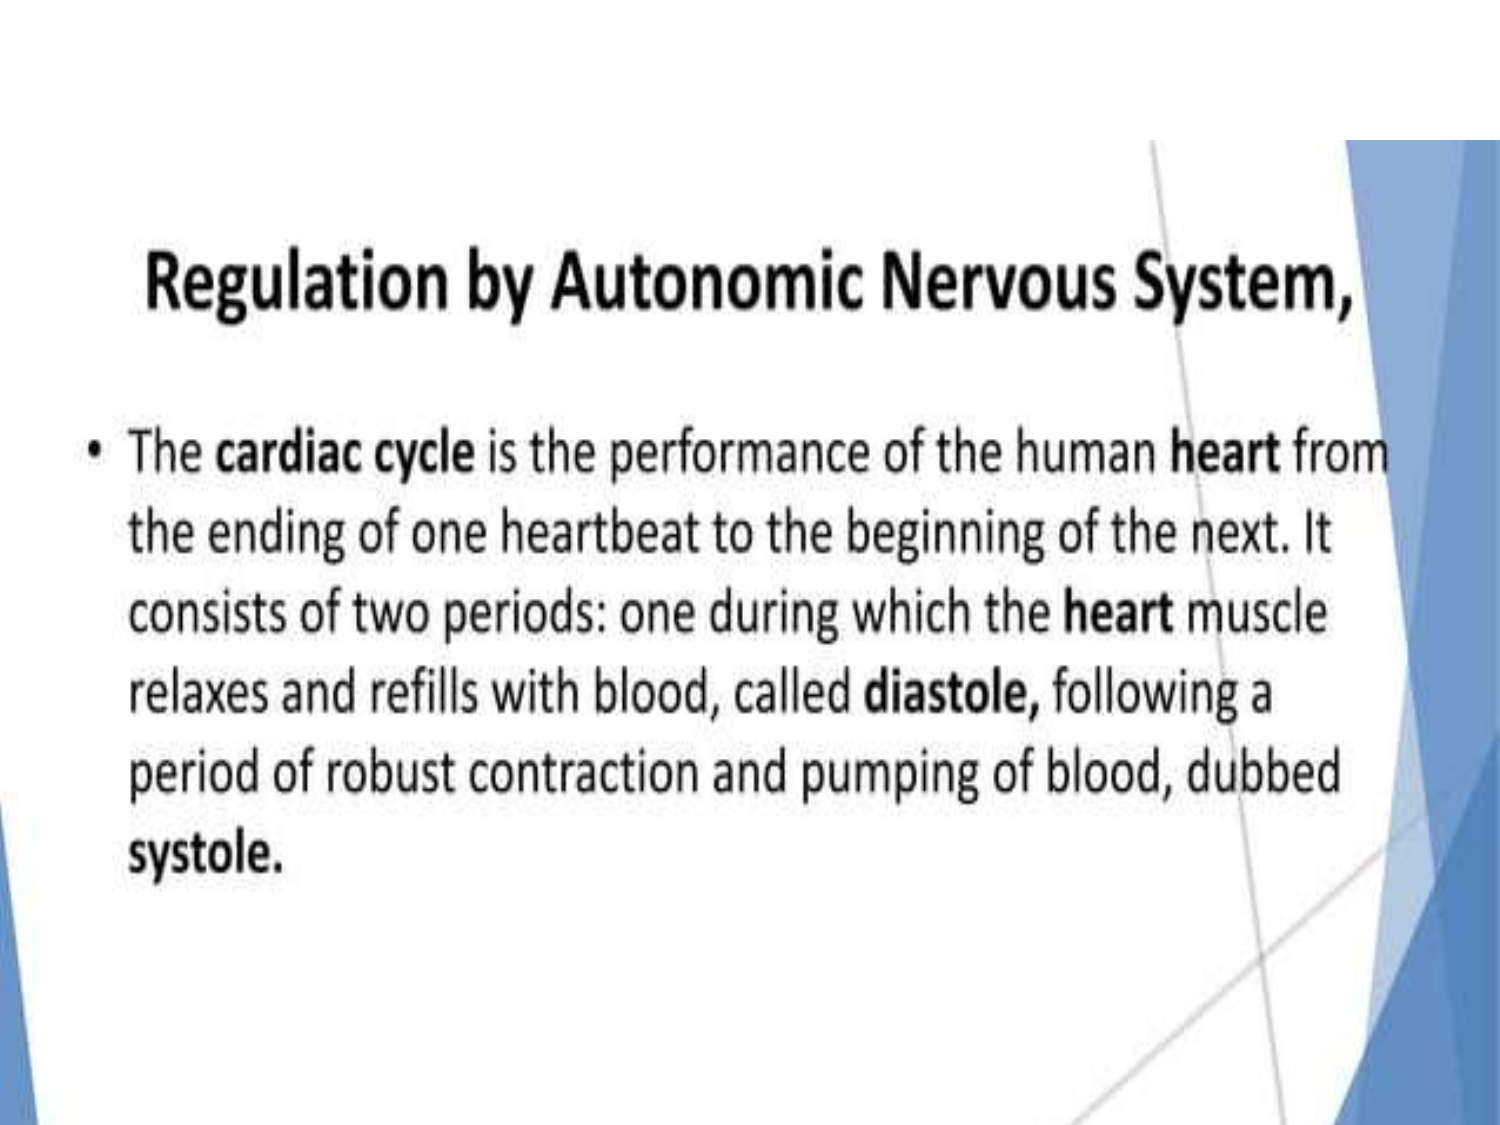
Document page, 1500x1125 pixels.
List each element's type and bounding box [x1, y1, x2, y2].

picture [0, 139, 1500, 1125]
